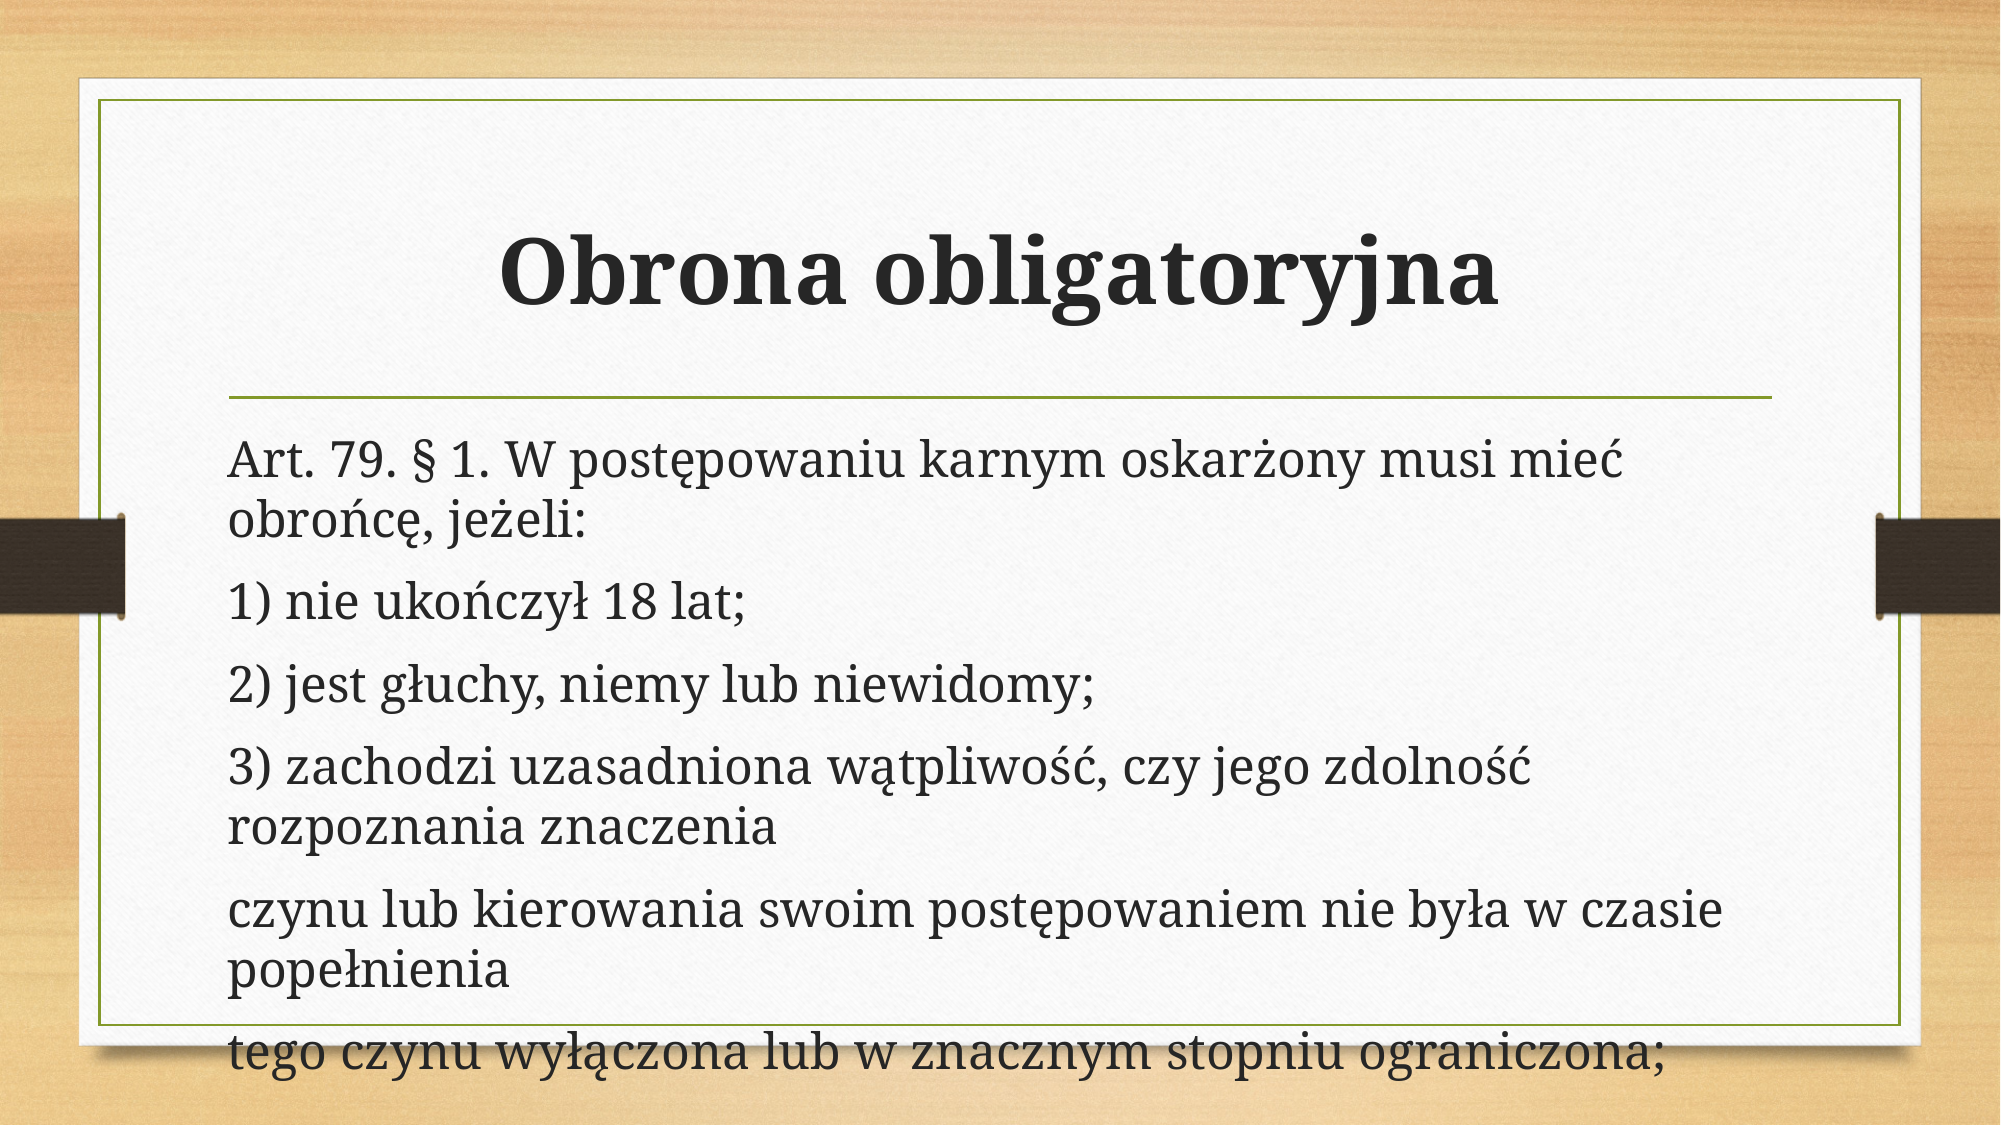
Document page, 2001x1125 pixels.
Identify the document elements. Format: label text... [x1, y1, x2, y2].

list Art. 79. § 1. W postępowaniu karnym oskarżony musi mieć obrońcę, jeżeli: 1) nie ukończył 18 lat; 2) jest głuchy, niemy lub niewidomy; 3) zachodzi uzasadniona wątpliwość, czy jego zdolność rozpoznania znaczenia czynu lub kierowania swoim postępowaniem nie była w czasie popełnienia tego czynu wyłączona lub w znacznym stopniu ograniczona; [212, 419, 1788, 964]
title Obrona obligatoryjna [212, 161, 1788, 375]
picture [0, 0, 2001, 1125]
